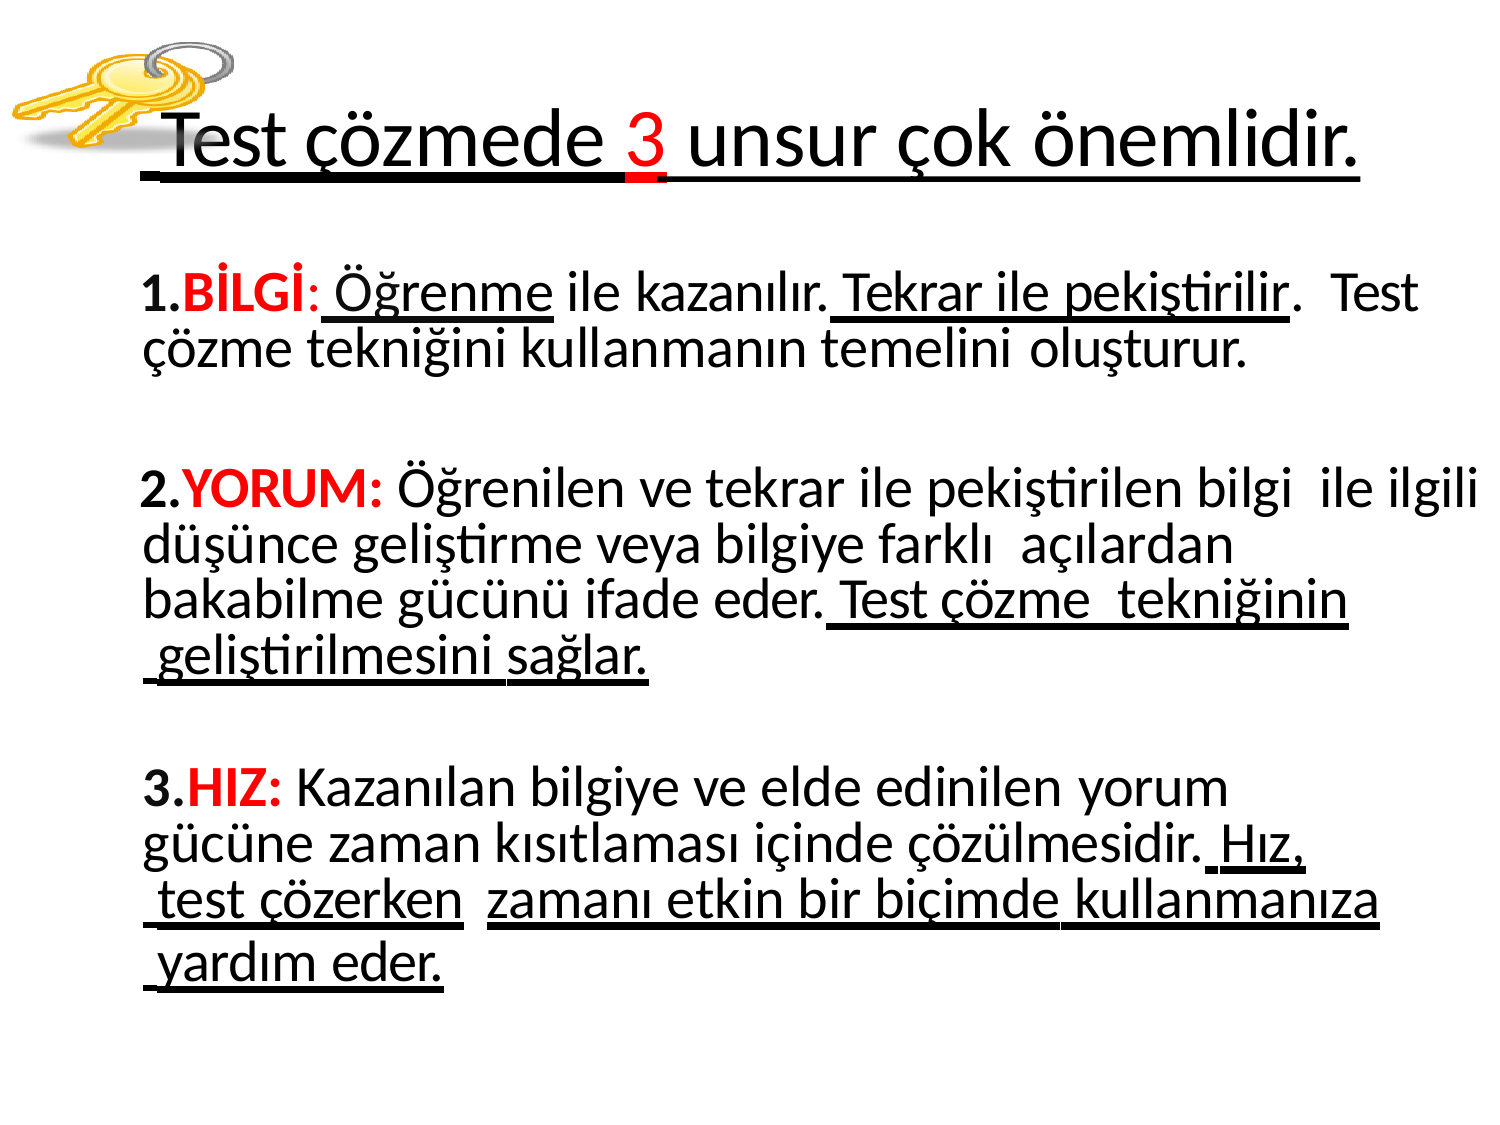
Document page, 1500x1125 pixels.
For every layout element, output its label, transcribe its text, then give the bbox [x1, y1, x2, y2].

text_box BİLGİ: Öğrenme ile kazanılır. Tekrar ile pekiştirilir. Test çözme tekniğini kullanmanın temelini oluşturur. YORUM: Öğrenilen ve tekrar ile pekiştirilen bilgi ile ilgili düşünce geliştirme veya bilgiye farklı açılardan bakabilme gücünü ifade eder. Test çözme tekniğinin geliştirilmesini sağlar. HIZ: Kazanılan bilgiye ve elde edinilen yorum gücüne zaman kısıtlaması içinde çözülmesidir. Hız, test çözerken zamanı etkin bir biçimde kullanmanıza yardım eder. [137, 251, 1488, 994]
text_box [0, 35, 247, 154]
title Test çözmede 3 unsur çok önemlidir. [137, 81, 1364, 251]
text_box [656, 176, 1361, 182]
